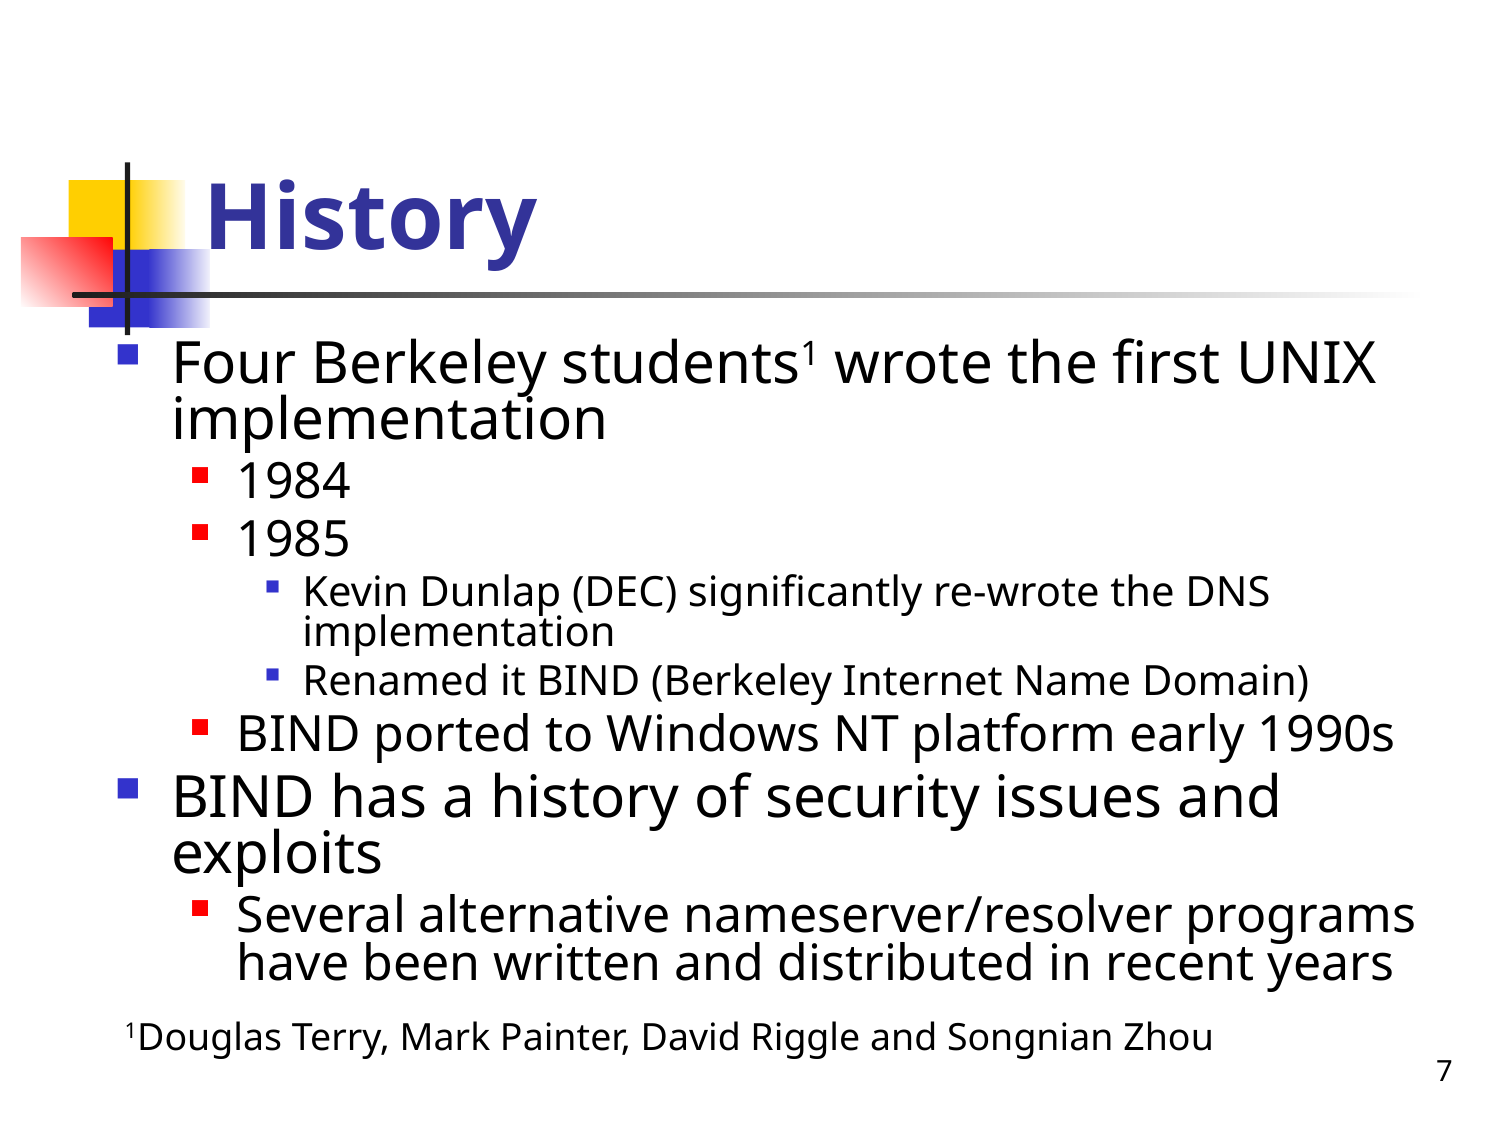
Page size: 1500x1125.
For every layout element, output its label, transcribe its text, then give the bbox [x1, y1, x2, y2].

slide_number 7 [1154, 1023, 1468, 1100]
list Four Berkeley students1 wrote the first UNIX implementation 1984 1985 Kevin Dunlap (DEC) significantly re-wrote the DNS implementation Renamed it BIND (Berkeley Internet Name Domain) BIND ported to Windows NT platform early 1990s BIND has a history of security issues and exploits Several alternative nameserver/resolver programs have been written and distributed in recent years [99, 330, 1500, 1007]
text_box 1Douglas Terry, Mark Painter, David Riggle and Songnian Zhou [109, 1005, 1230, 1065]
title History [188, 34, 1468, 276]
